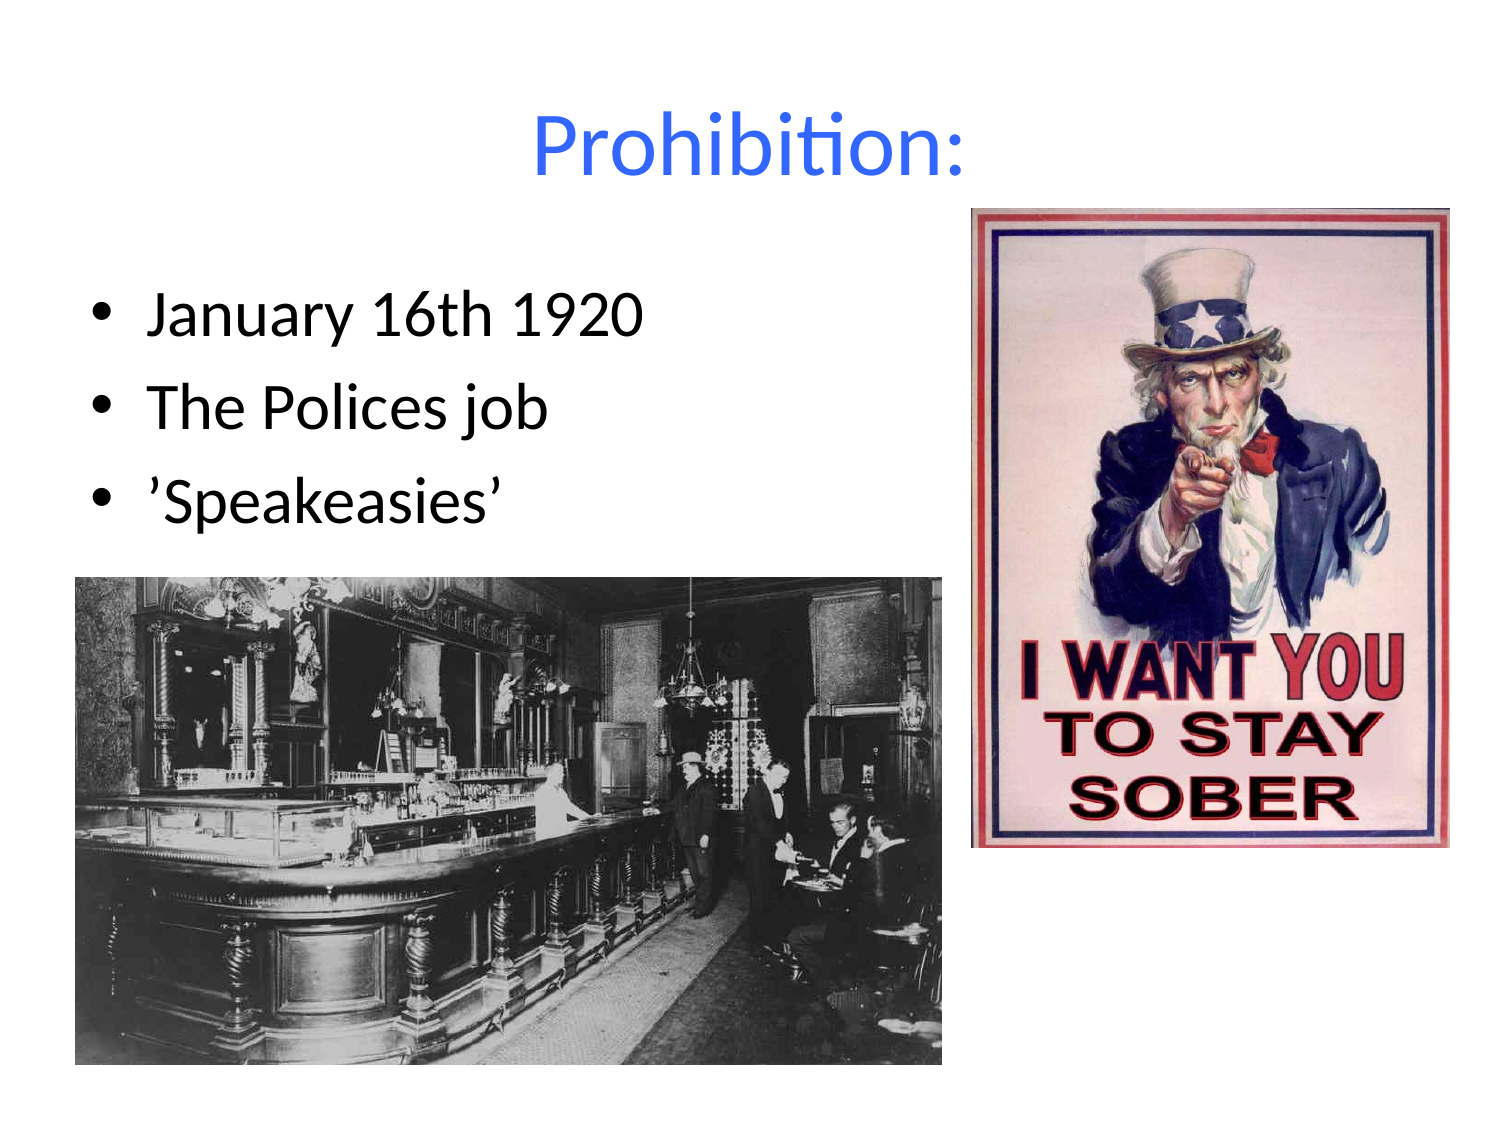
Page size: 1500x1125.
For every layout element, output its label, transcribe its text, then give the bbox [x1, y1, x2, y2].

picture [971, 208, 1451, 848]
picture [74, 577, 942, 1065]
list January 16th 1920 The Polices job ’Speakeasies’ [75, 262, 1425, 1005]
title Prohibition: [75, 45, 1425, 233]
